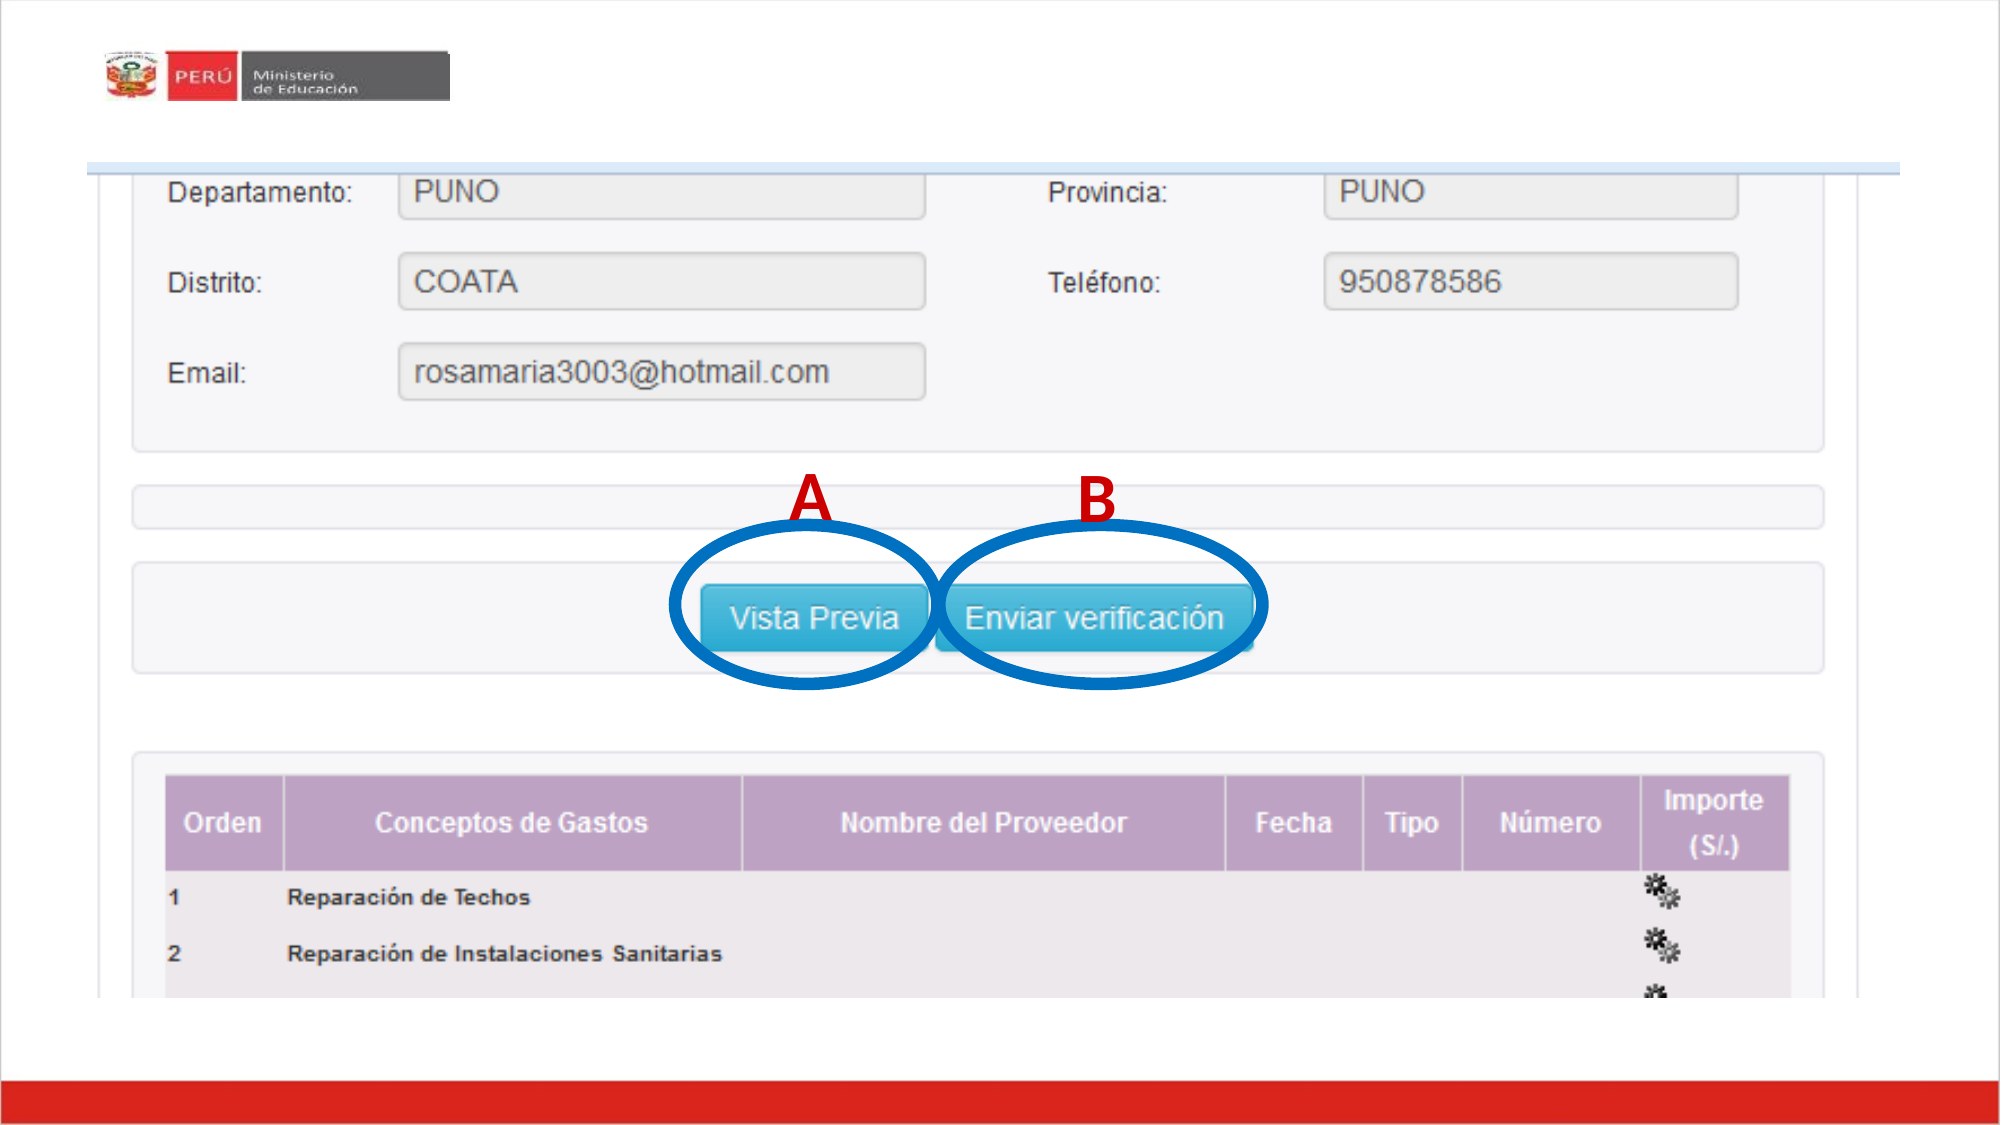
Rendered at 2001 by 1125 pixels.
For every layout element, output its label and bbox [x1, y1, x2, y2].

picture [0, 0, 2000, 1125]
text_box [106, 54, 450, 101]
